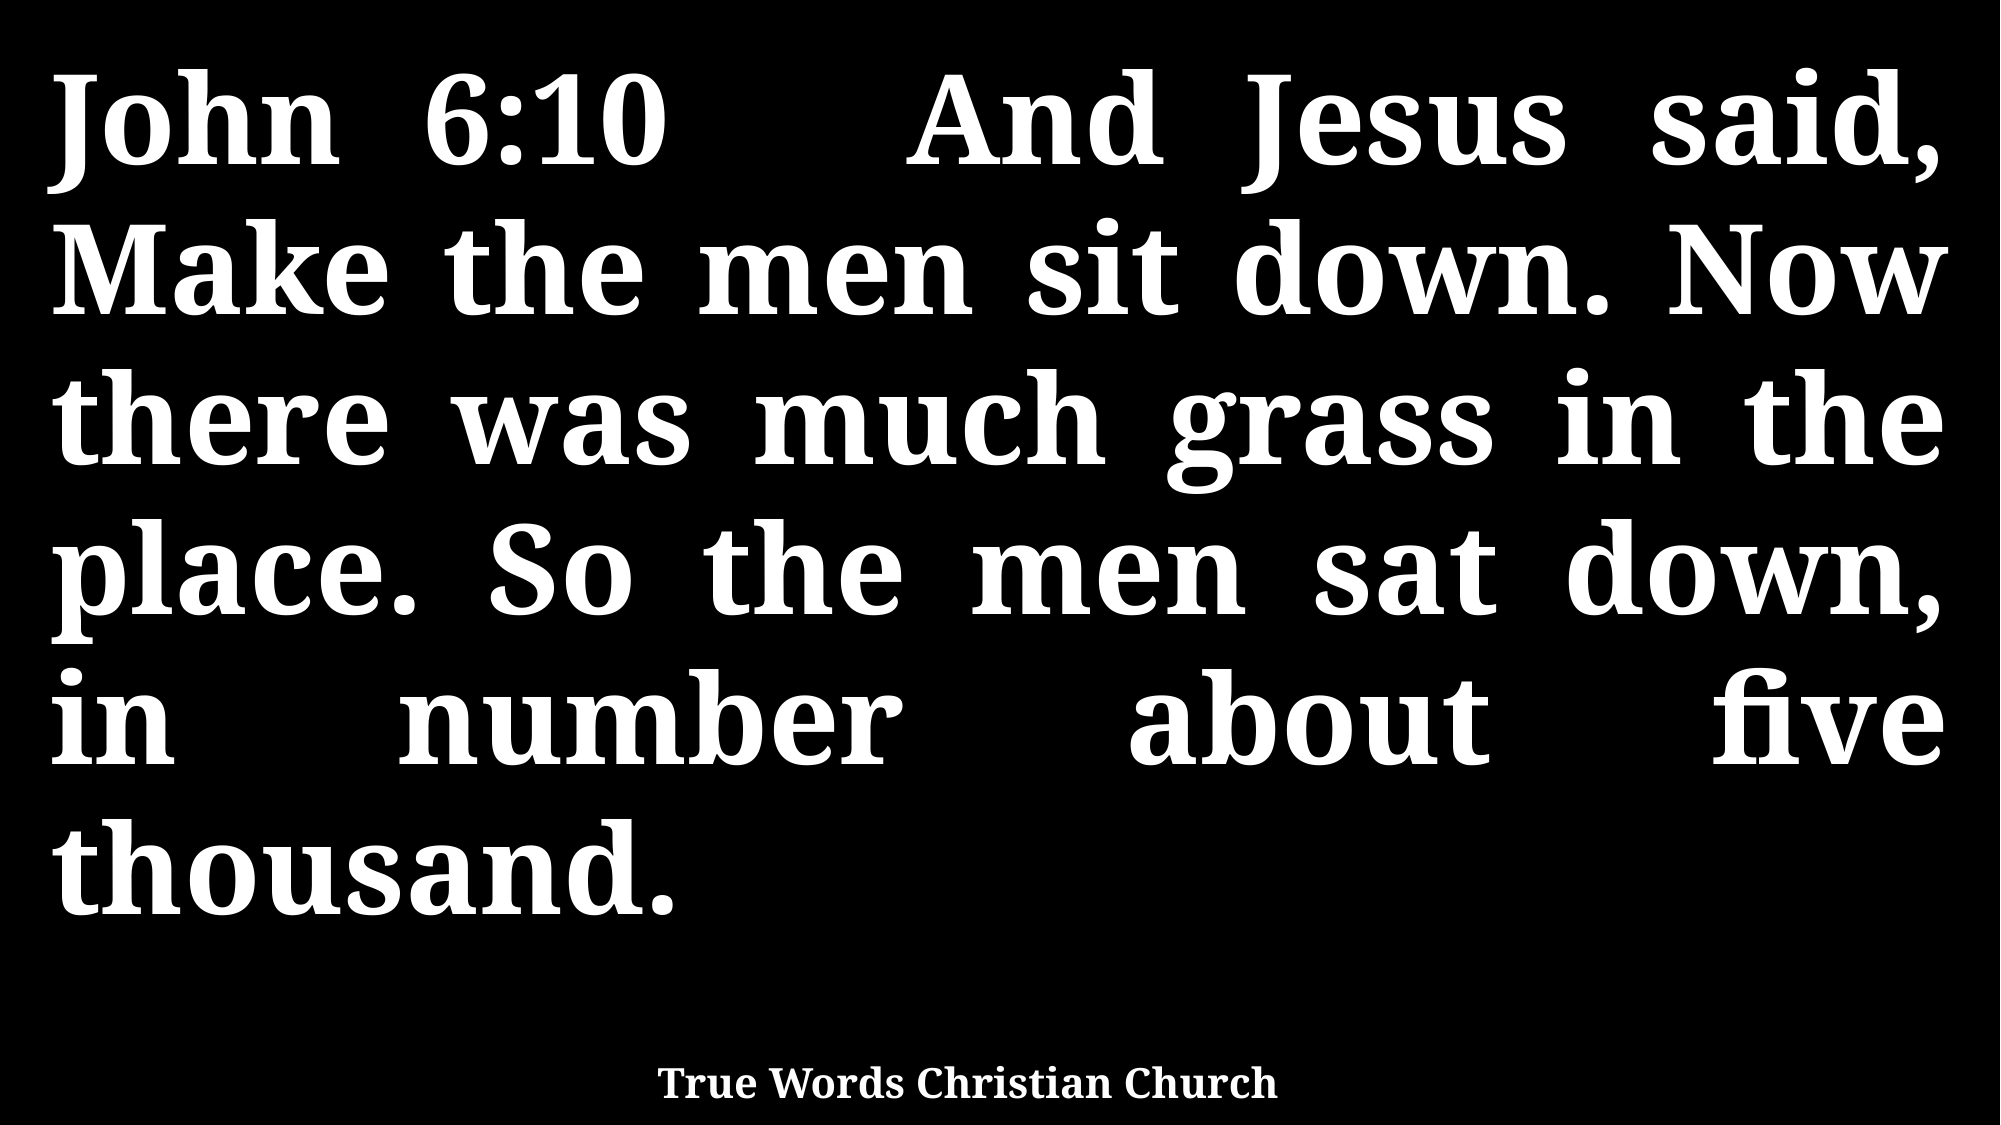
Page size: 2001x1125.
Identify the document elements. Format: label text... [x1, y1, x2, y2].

text_box John 6:10 And Jesus said, Make the men sit down. Now there was much grass in the place. So the men sat down, in number about five thousand. [35, 32, 1965, 947]
text_box True Words Christian Church [642, 1049, 1294, 1114]
